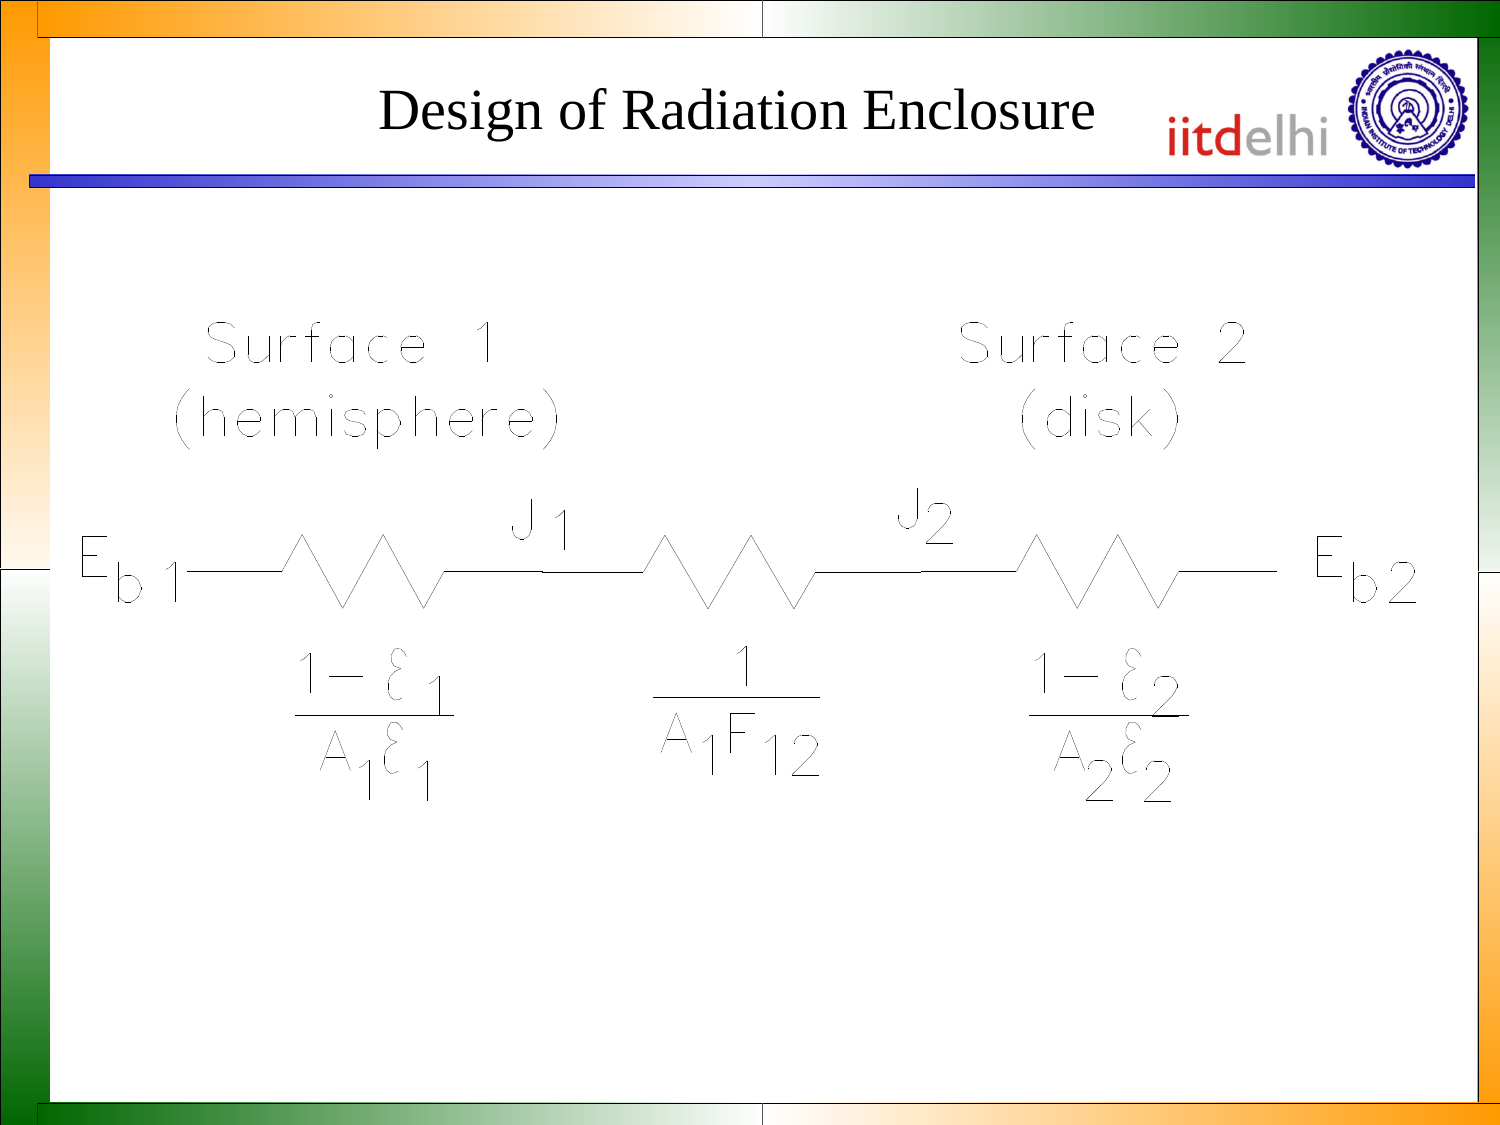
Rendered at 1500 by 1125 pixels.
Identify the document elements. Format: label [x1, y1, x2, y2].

text_box [0, 0, 1500, 1125]
